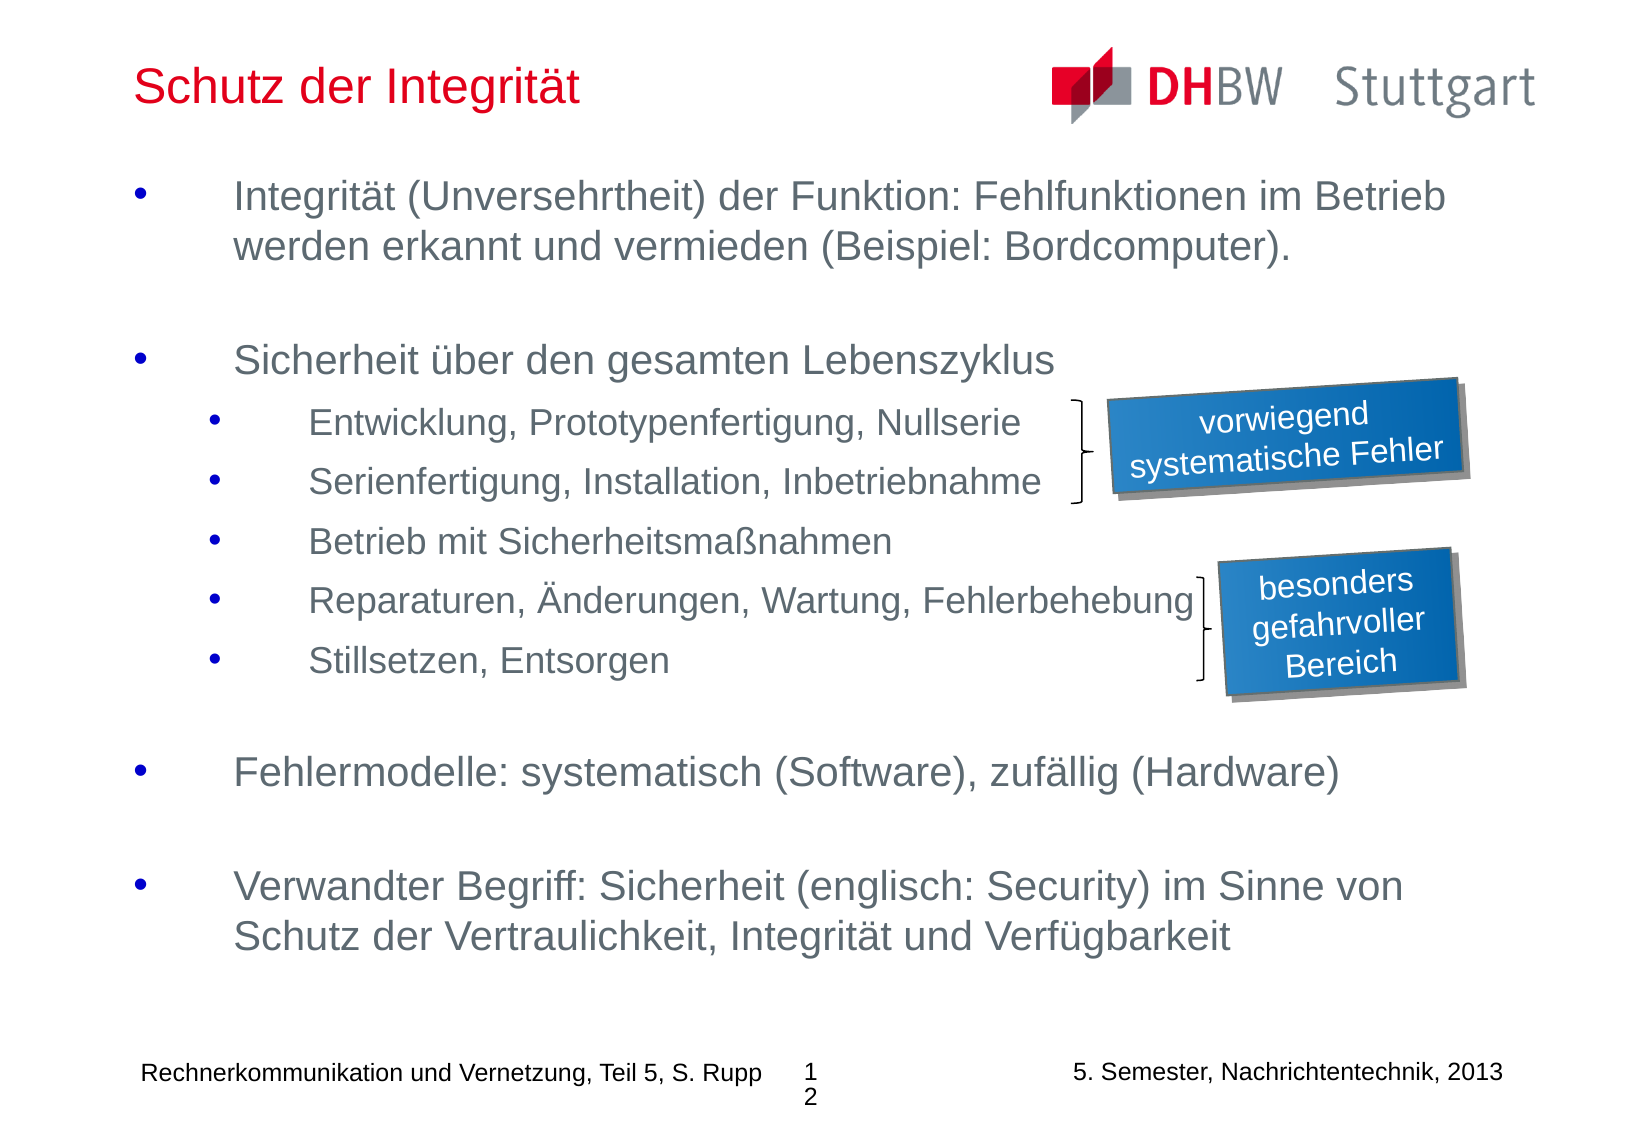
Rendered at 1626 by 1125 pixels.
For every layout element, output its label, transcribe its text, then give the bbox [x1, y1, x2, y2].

text_box [1196, 577, 1212, 681]
text_box besonders gefahrvoller Bereich [1218, 547, 1459, 696]
text_box [1070, 400, 1094, 504]
slide_number 12 [788, 1048, 837, 1095]
picture [1051, 46, 1537, 125]
text_box Integrität (Unversehrtheit) der Funktion: Fehlfunktionen im Betrieb werden erkannt und vermieden (Beispiel: Bordcomputer). Sicherheit über den gesamten Lebenszyklus Entwicklung, Prototypenfertigung, Nullserie Serienfertigung, Installation, Inbetriebnahme Betrieb mit Sicherheitsmaßnahmen Reparaturen, Änderungen, Wartung, Fehlerbehebung Stillsetzen, Entsorgen Fehlermodelle: systematisch (Software), zufällig (Hardware) Verwandter Begriff: Sicherheit (englisch: Security) im Sinne von Schutz der Vertraulichkeit, Integrität und Verfügbarkeit [125, 160, 1525, 1048]
title Schutz der Integrität [117, 45, 1053, 132]
text_box vorwiegend systematische Fehler [1107, 377, 1464, 494]
